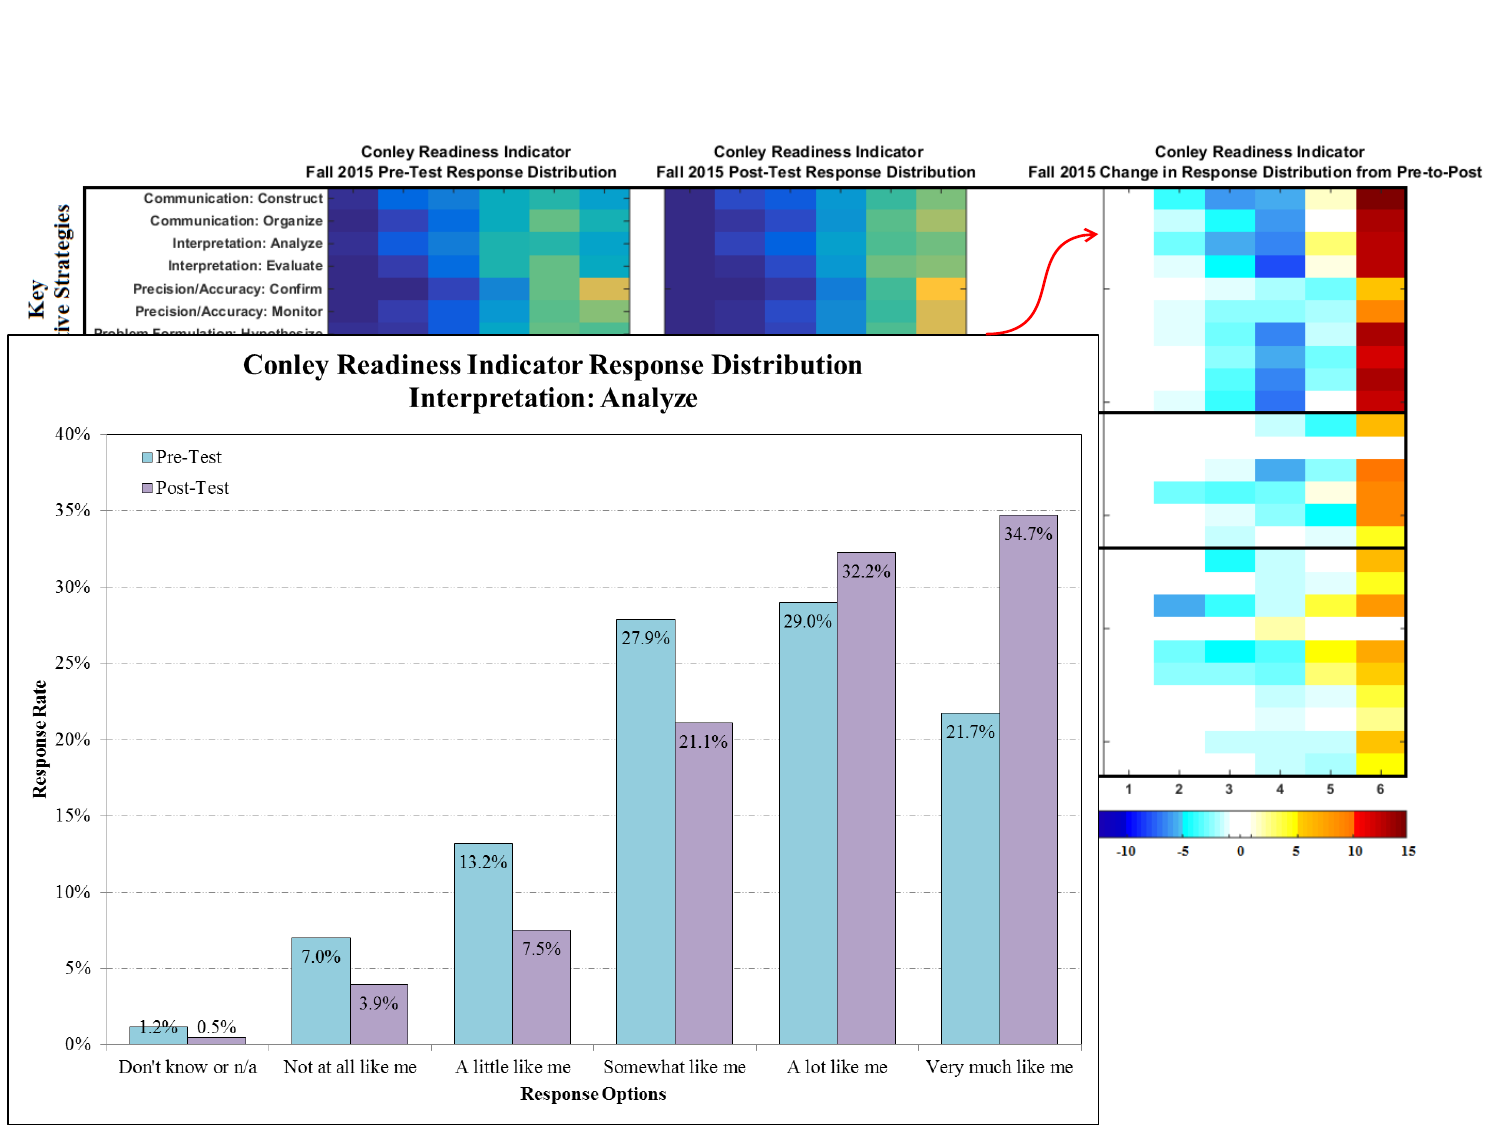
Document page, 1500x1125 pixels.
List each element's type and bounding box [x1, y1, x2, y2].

picture [7, 333, 1099, 1125]
list [17, 137, 1497, 988]
text_box [985, 233, 1099, 335]
